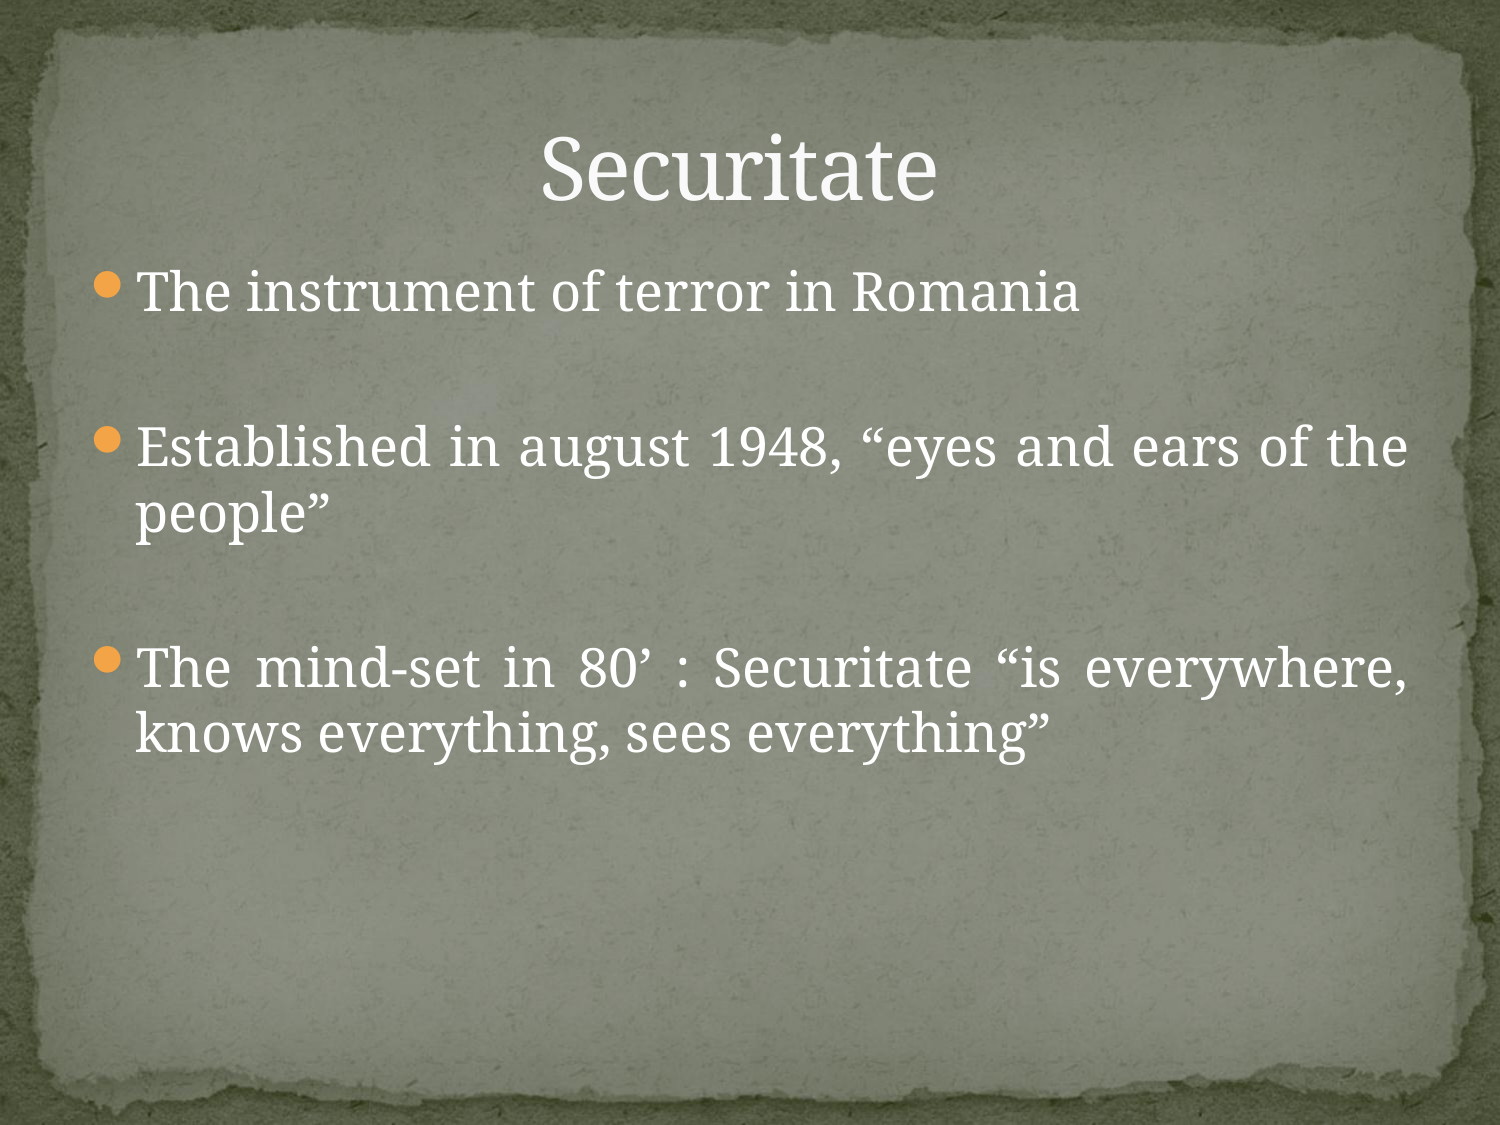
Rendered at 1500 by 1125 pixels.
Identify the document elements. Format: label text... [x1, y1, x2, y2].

title Securitate [74, 24, 1425, 225]
picture [0, 0, 1500, 1125]
list The instrument of terror in Romania Established in august 1948, “eyes and ears of the people” The mind-set in 80’ : Securitate “is everywhere, knows everything, sees everything” [75, 249, 1425, 1000]
